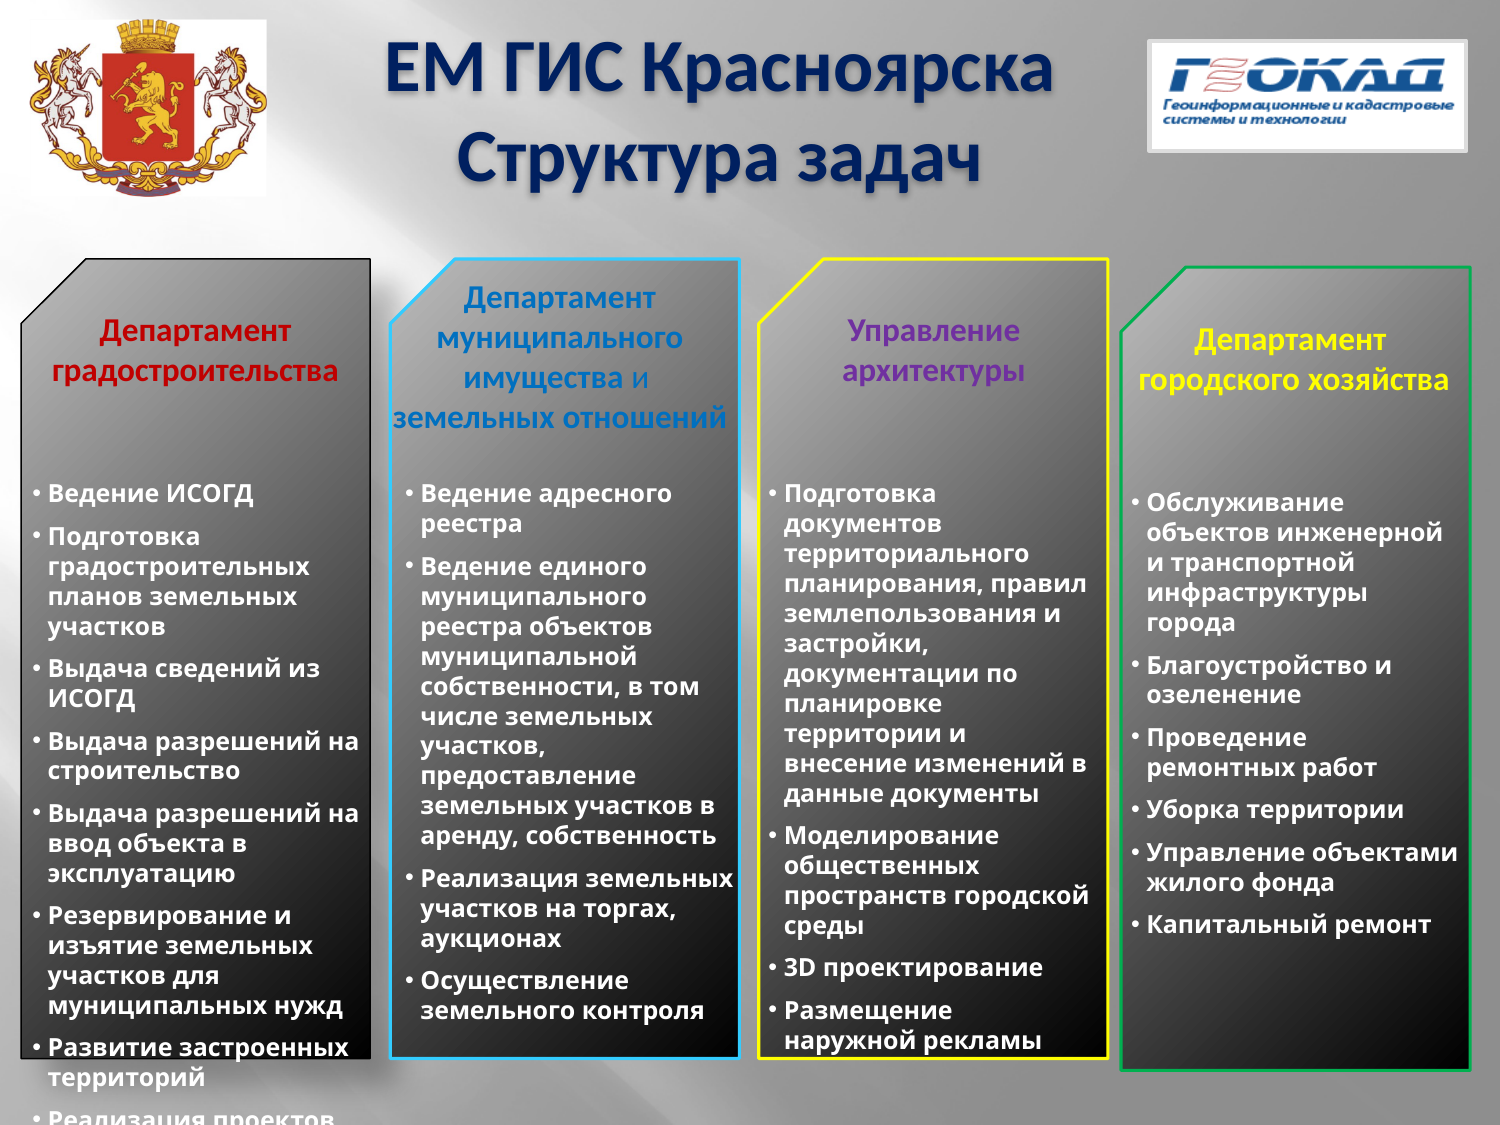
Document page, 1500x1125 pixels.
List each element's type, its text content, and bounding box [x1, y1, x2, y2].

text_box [369, 258, 753, 1059]
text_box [17, 258, 369, 1059]
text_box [753, 258, 1109, 1059]
picture [1151, 42, 1465, 150]
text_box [1115, 266, 1478, 1071]
picture [29, 18, 267, 197]
title ЕМ ГИС Красноярска Структура задач [206, 0, 1235, 213]
